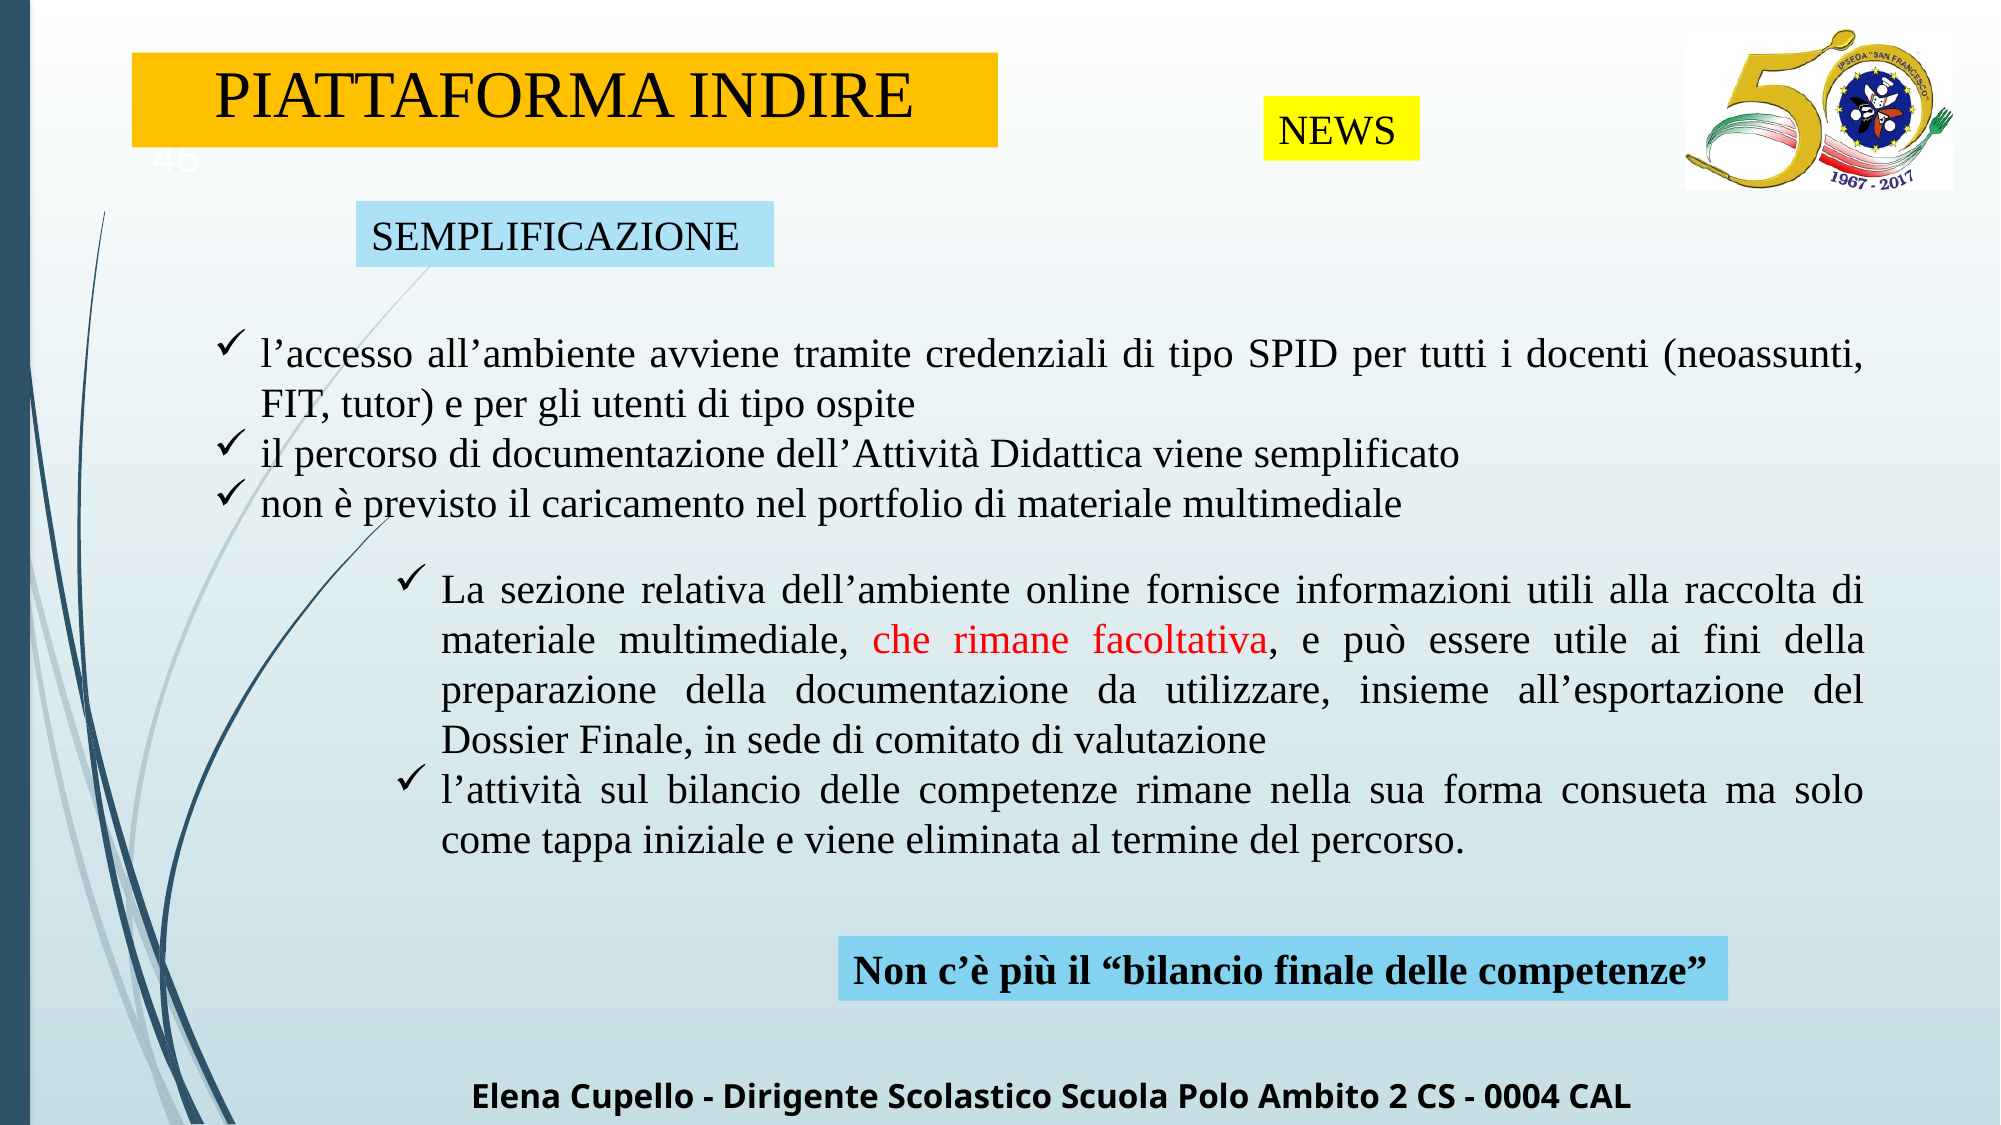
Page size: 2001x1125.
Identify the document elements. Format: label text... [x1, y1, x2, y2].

text_box La sezione relativa dell’ambiente online fornisce informazioni utili alla raccolta di materiale multimediale, che rimane facoltativa, e può essere utile ai fini della preparazione della documentazione da utilizzare, insieme all’esportazione del Dossier Finale, in sede di comitato di valutazione l’attività sul bilancio delle competenze rimane nella sua forma consueta ma solo come tappa iniziale e viene eliminata al termine del percorso. [379, 553, 1881, 869]
slide_number 46 [87, 129, 216, 190]
footer Elena Cupello - Dirigente Scolastico Scuola Polo Ambito 2 CS - 0004 CAL [456, 1065, 1652, 1125]
text_box SEMPLIFICAZIONE [356, 201, 774, 267]
text_box l’accesso all’ambiente avviene tramite credenziali di tipo SPID per tutti i docenti (neoassunti, FIT, tutor) e per gli utenti di tipo ospite il percorso di documentazione dell’Attività Didattica viene semplificato non è previsto il caricamento nel portfolio di materiale multimediale [199, 318, 1881, 534]
picture [1685, 29, 1954, 190]
text_box Non c’è più il “bilancio finale delle competenze” [838, 935, 1729, 1001]
text_box NEWS [1263, 95, 1420, 161]
text_box Piattaforma Indire [131, 52, 998, 148]
